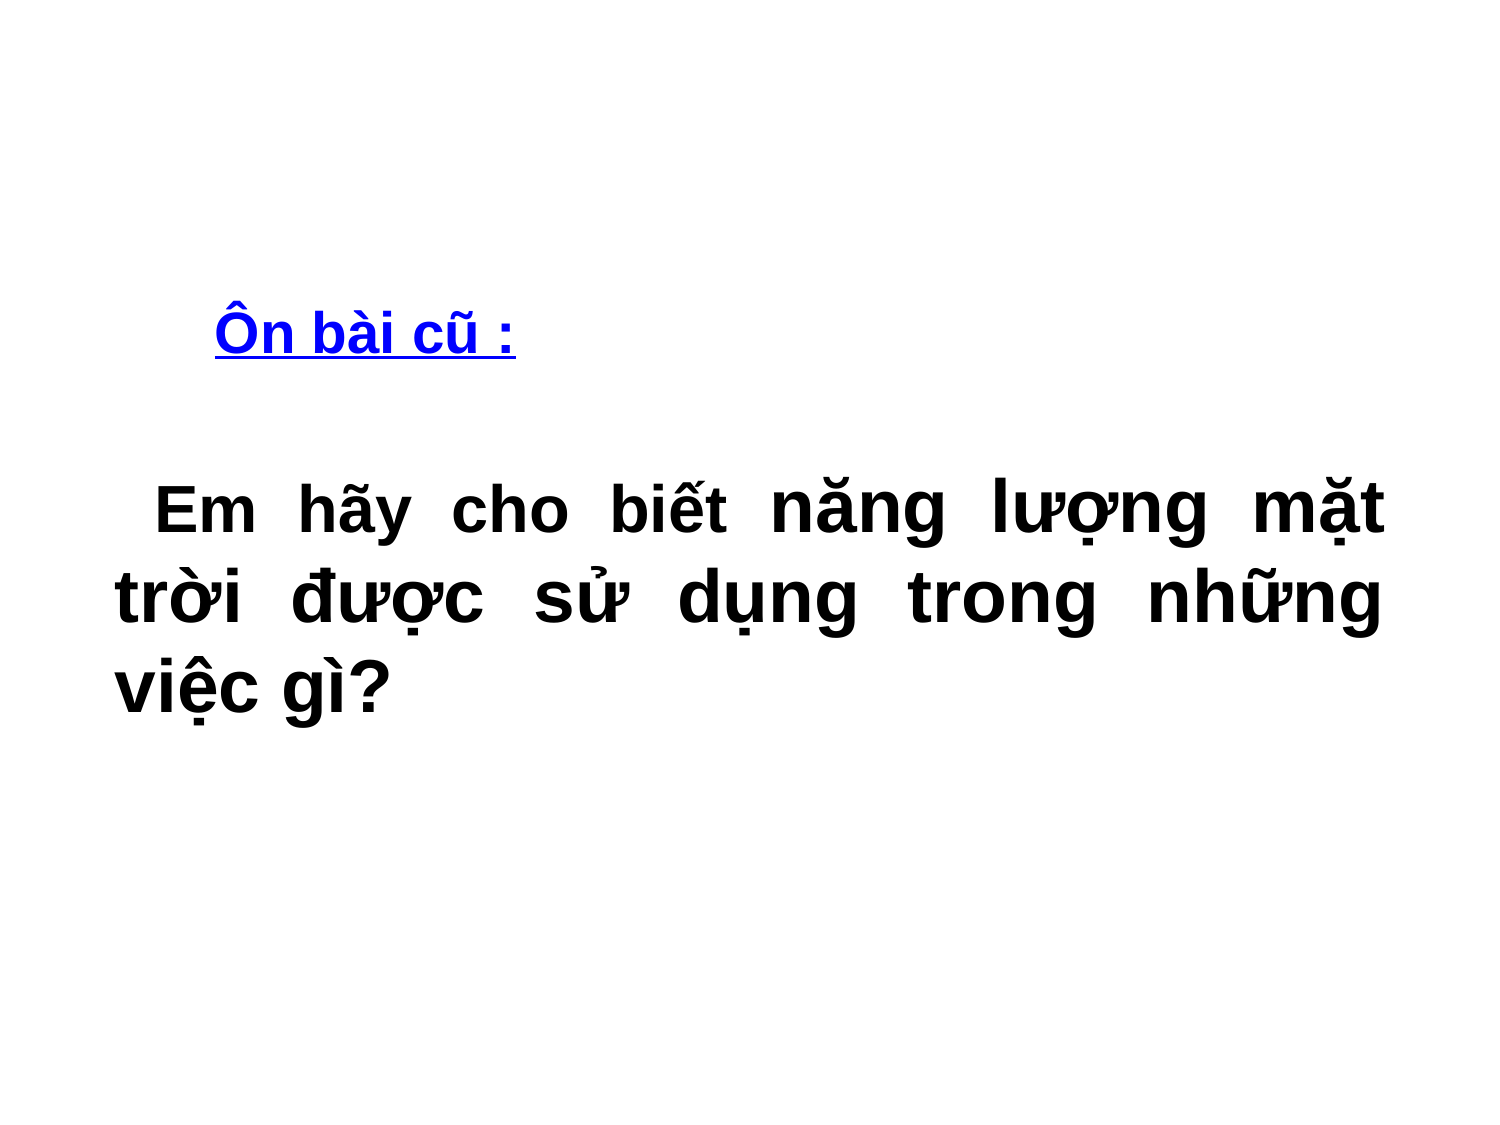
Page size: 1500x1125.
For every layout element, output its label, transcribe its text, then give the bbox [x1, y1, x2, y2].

text_box Em hãy cho biết năng lượng mặt trời được sử dụng trong những việc gì? [99, 449, 1400, 735]
text_box Ôn bài cũ : [199, 287, 963, 373]
